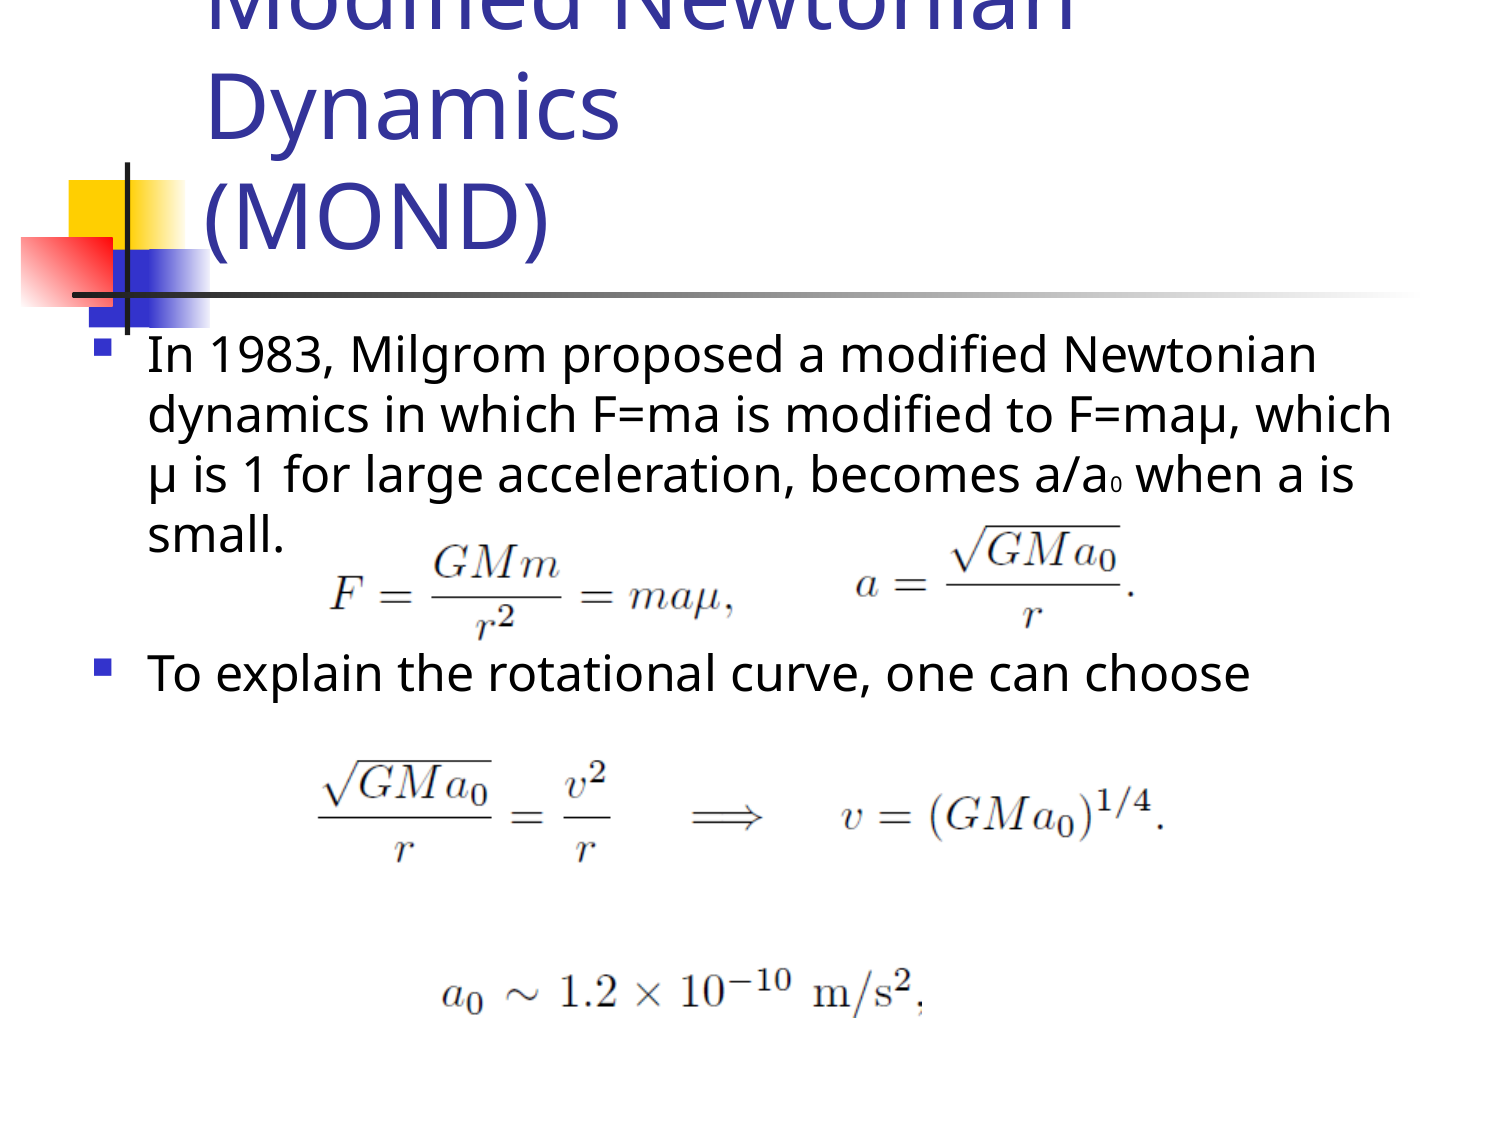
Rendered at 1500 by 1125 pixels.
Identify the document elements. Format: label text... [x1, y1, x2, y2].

picture [286, 537, 745, 648]
title Modified Newtonian Dynamics (MOND) [188, 34, 1468, 276]
picture [832, 510, 1169, 638]
list In 1983, Milgrom proposed a modified Newtonian dynamics in which F=ma is modified to F=maµ, which µ is 1 for large acceleration, becomes a/a0 when a is small. To explain the rotational curve, one can choose [76, 314, 1427, 1074]
picture [437, 962, 922, 1018]
picture [287, 737, 1213, 884]
